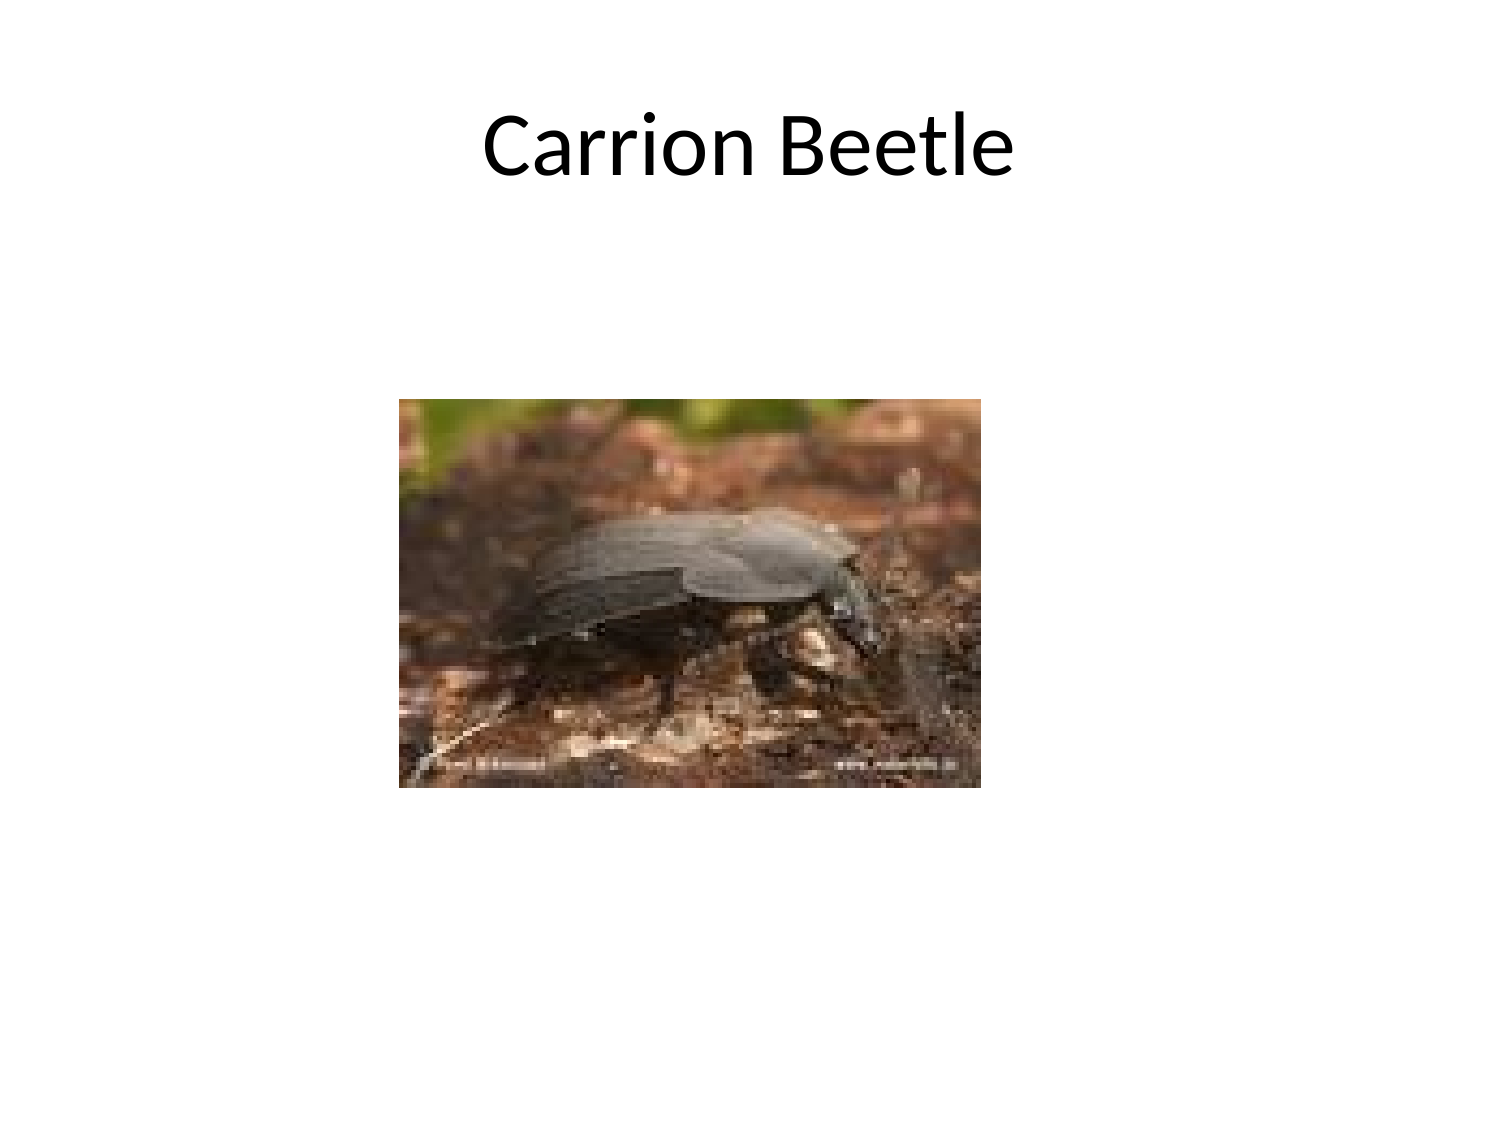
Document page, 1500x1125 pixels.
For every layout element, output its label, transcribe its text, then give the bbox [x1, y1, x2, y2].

title Carrion Beetle [75, 45, 1425, 233]
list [399, 399, 981, 788]
